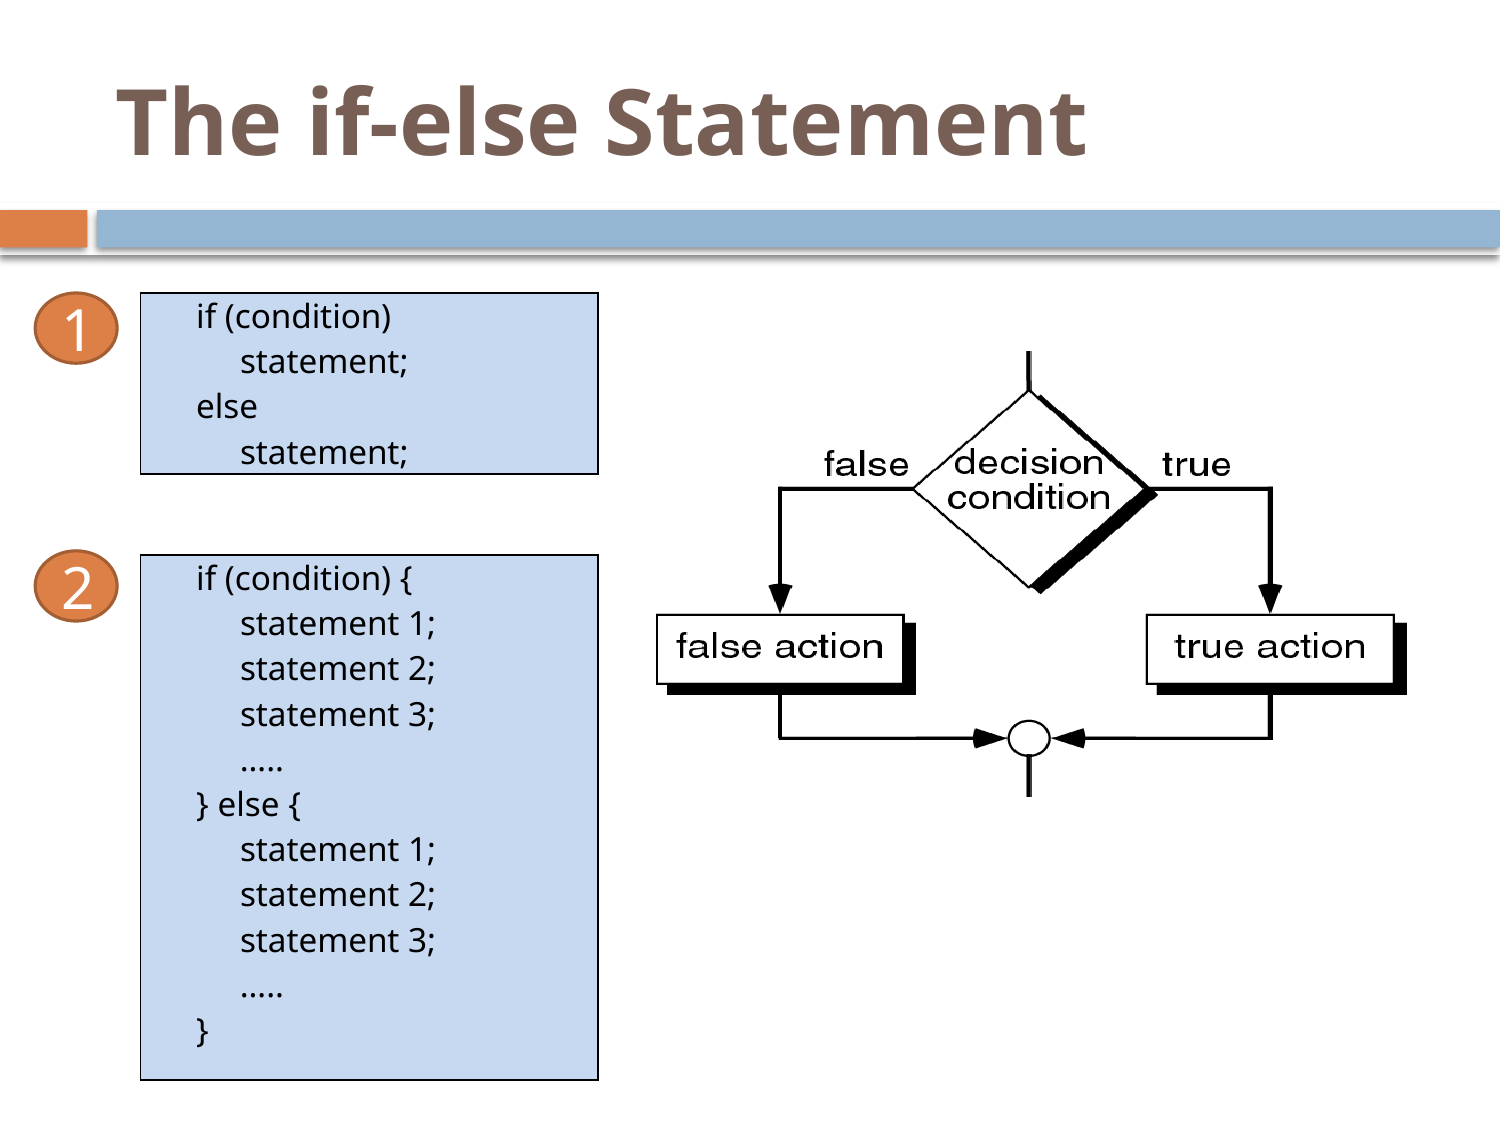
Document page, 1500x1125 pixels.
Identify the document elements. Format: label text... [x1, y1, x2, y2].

title The if-else Statement [100, 37, 1438, 200]
table_header if (condition) { statement 1; statement 2; statement 3; ….. } else { statement 1; statement 2; statement 3; ….. } [141, 556, 597, 1079]
table_header if (condition) statement; else statement; [141, 294, 597, 473]
text_box 1 [33, 291, 119, 365]
text_box 2 [33, 549, 119, 623]
picture [655, 351, 1407, 798]
